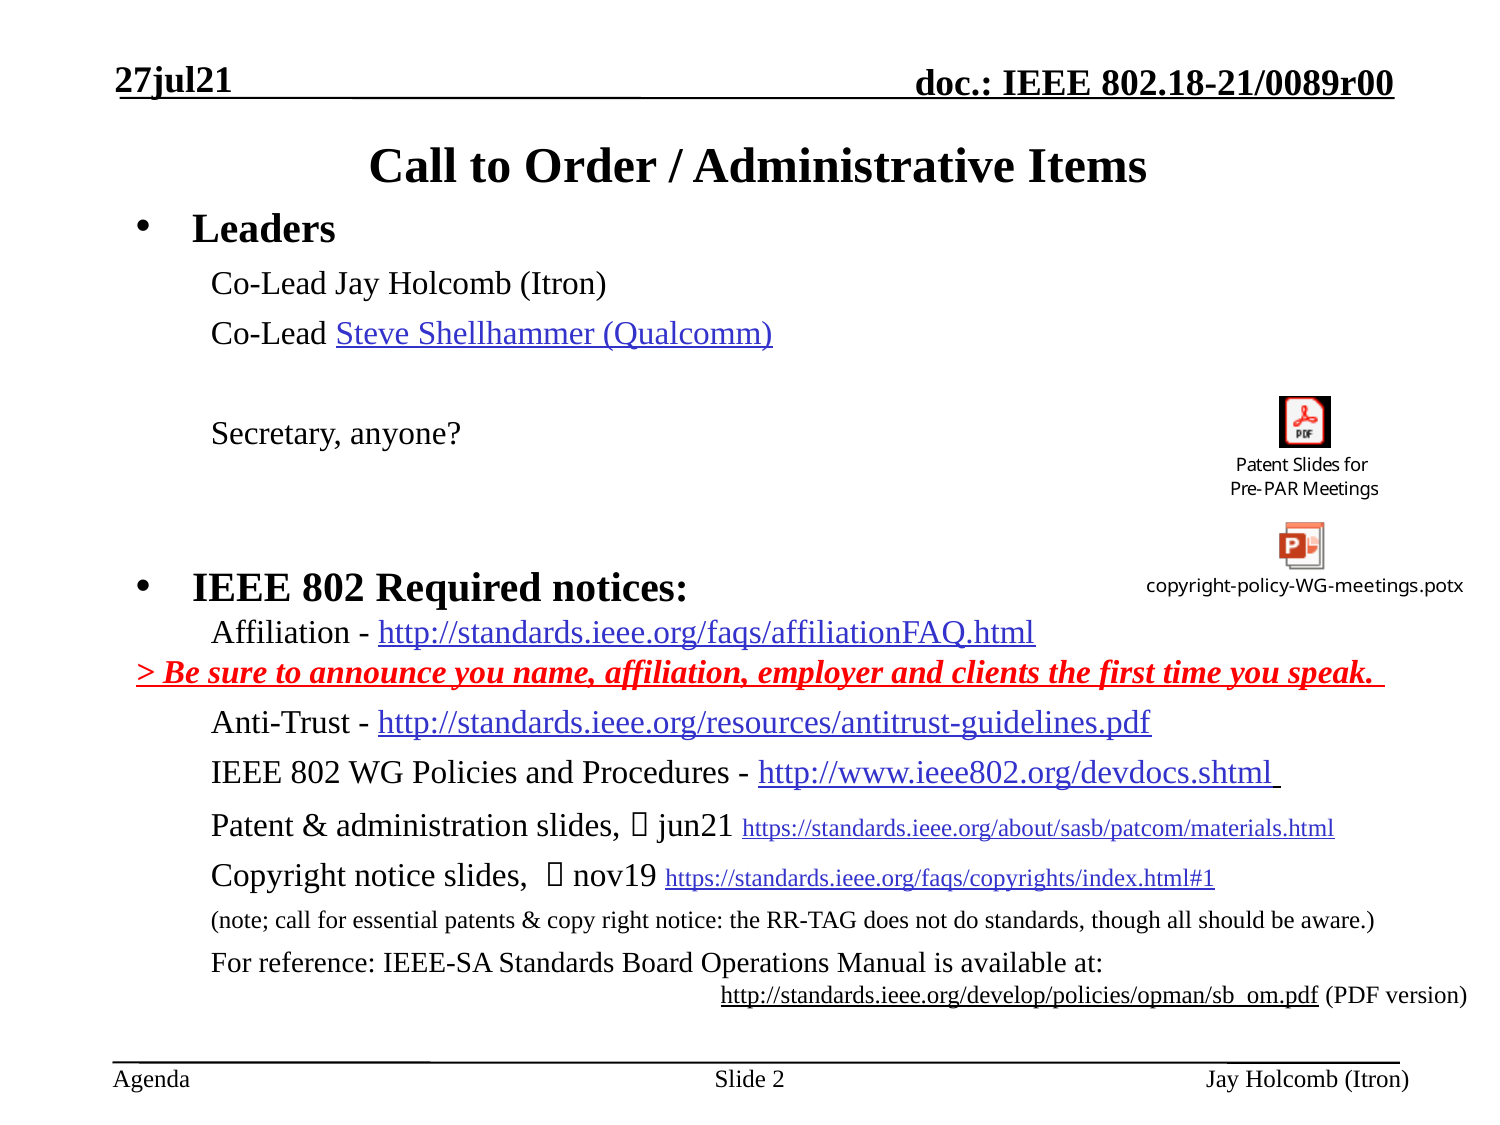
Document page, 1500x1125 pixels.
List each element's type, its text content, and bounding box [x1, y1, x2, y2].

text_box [1229, 396, 1379, 522]
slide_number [114, 62, 538, 101]
list Leaders Co-Lead Jay Holcomb (Itron) Co-Lead Steve Shellhammer (Qualcomm) Secretary, anyone? IEEE 802 Required notices: Affiliation - http://standards.ieee.org/faqs/affiliationFAQ.html > Be sure to announce you name, affiliation, employer and clients the first time you speak. Anti-Trust - http://standards.ieee.org/resources/antitrust-guidelines.pdf IEEE 802 WG Policies and Procedures - http://www.ieee802.org/devdocs.shtml Patent & administration slides,  jun21 https://standards.ieee.org/about/sasb/patcom/materials.html Copyright notice slides,  nov19 https://standards.ieee.org/faqs/copyrights/index.html#1 (note; call for essential patents & copy right notice: the RR-TAG does not do standards, though all should be aware.) For reference: IEEE-SA Standards Board Operations Manual is available at: http://standards.ieee.org/develop/policies/opman/sb_om.pdf (PDF version) [120, 192, 1484, 1051]
slide_number Slide 2 [699, 1061, 800, 1123]
footer Jay Holcomb (Itron) [887, 1061, 1411, 1093]
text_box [1107, 521, 1500, 604]
title Call to Order / Administrative Items [120, 99, 1396, 192]
